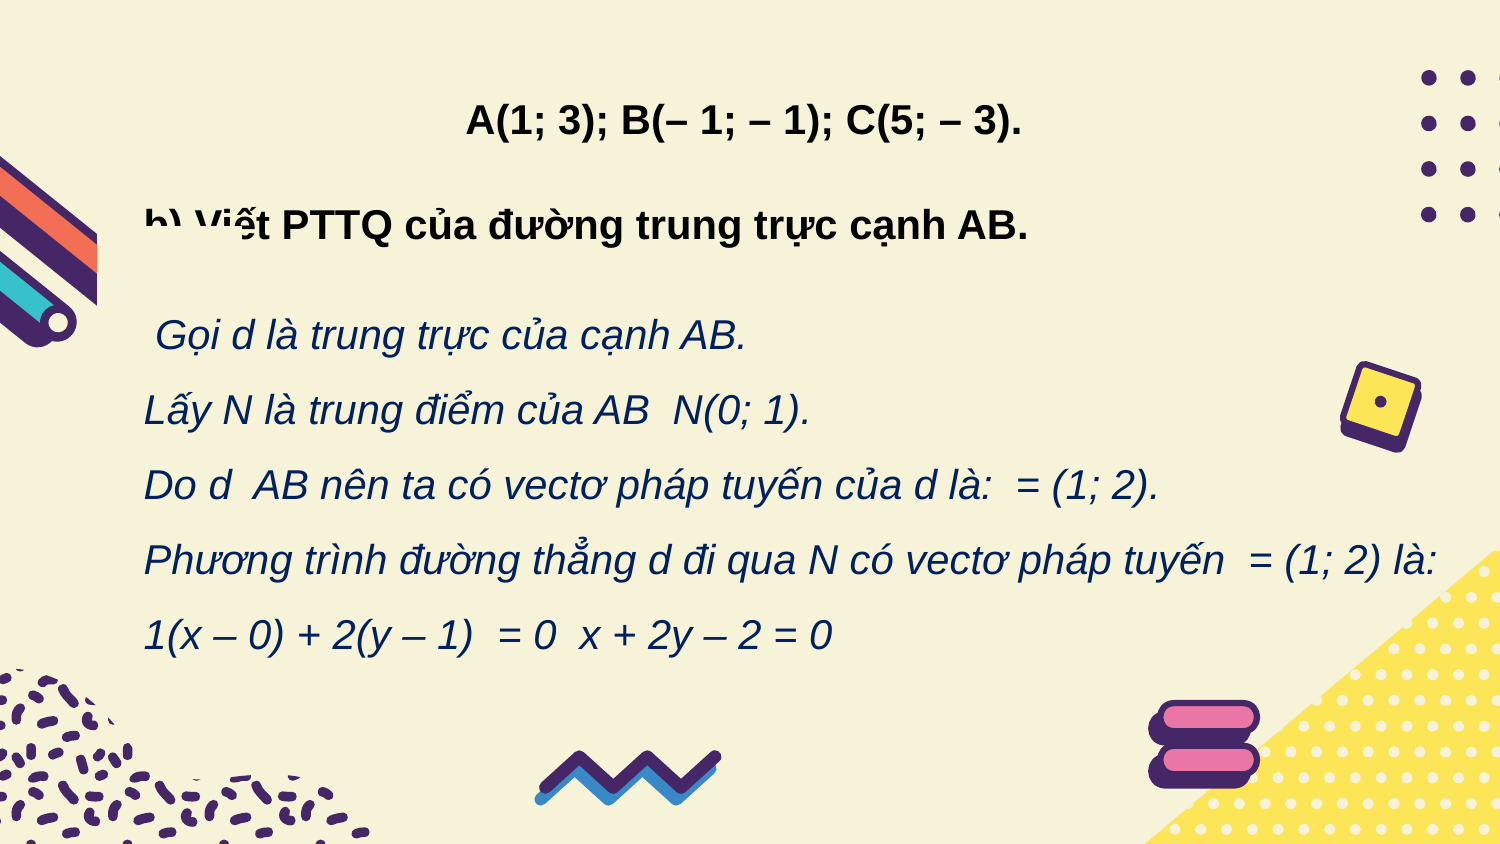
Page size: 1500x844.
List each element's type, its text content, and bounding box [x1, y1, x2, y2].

picture [96, 226, 242, 423]
text_box b) Viết PTTQ của đường trung trực cạnh AB. [128, 165, 1112, 256]
text_box A(1; 3); B(– 1; – 1); C(5; – 3). [348, 85, 1152, 151]
